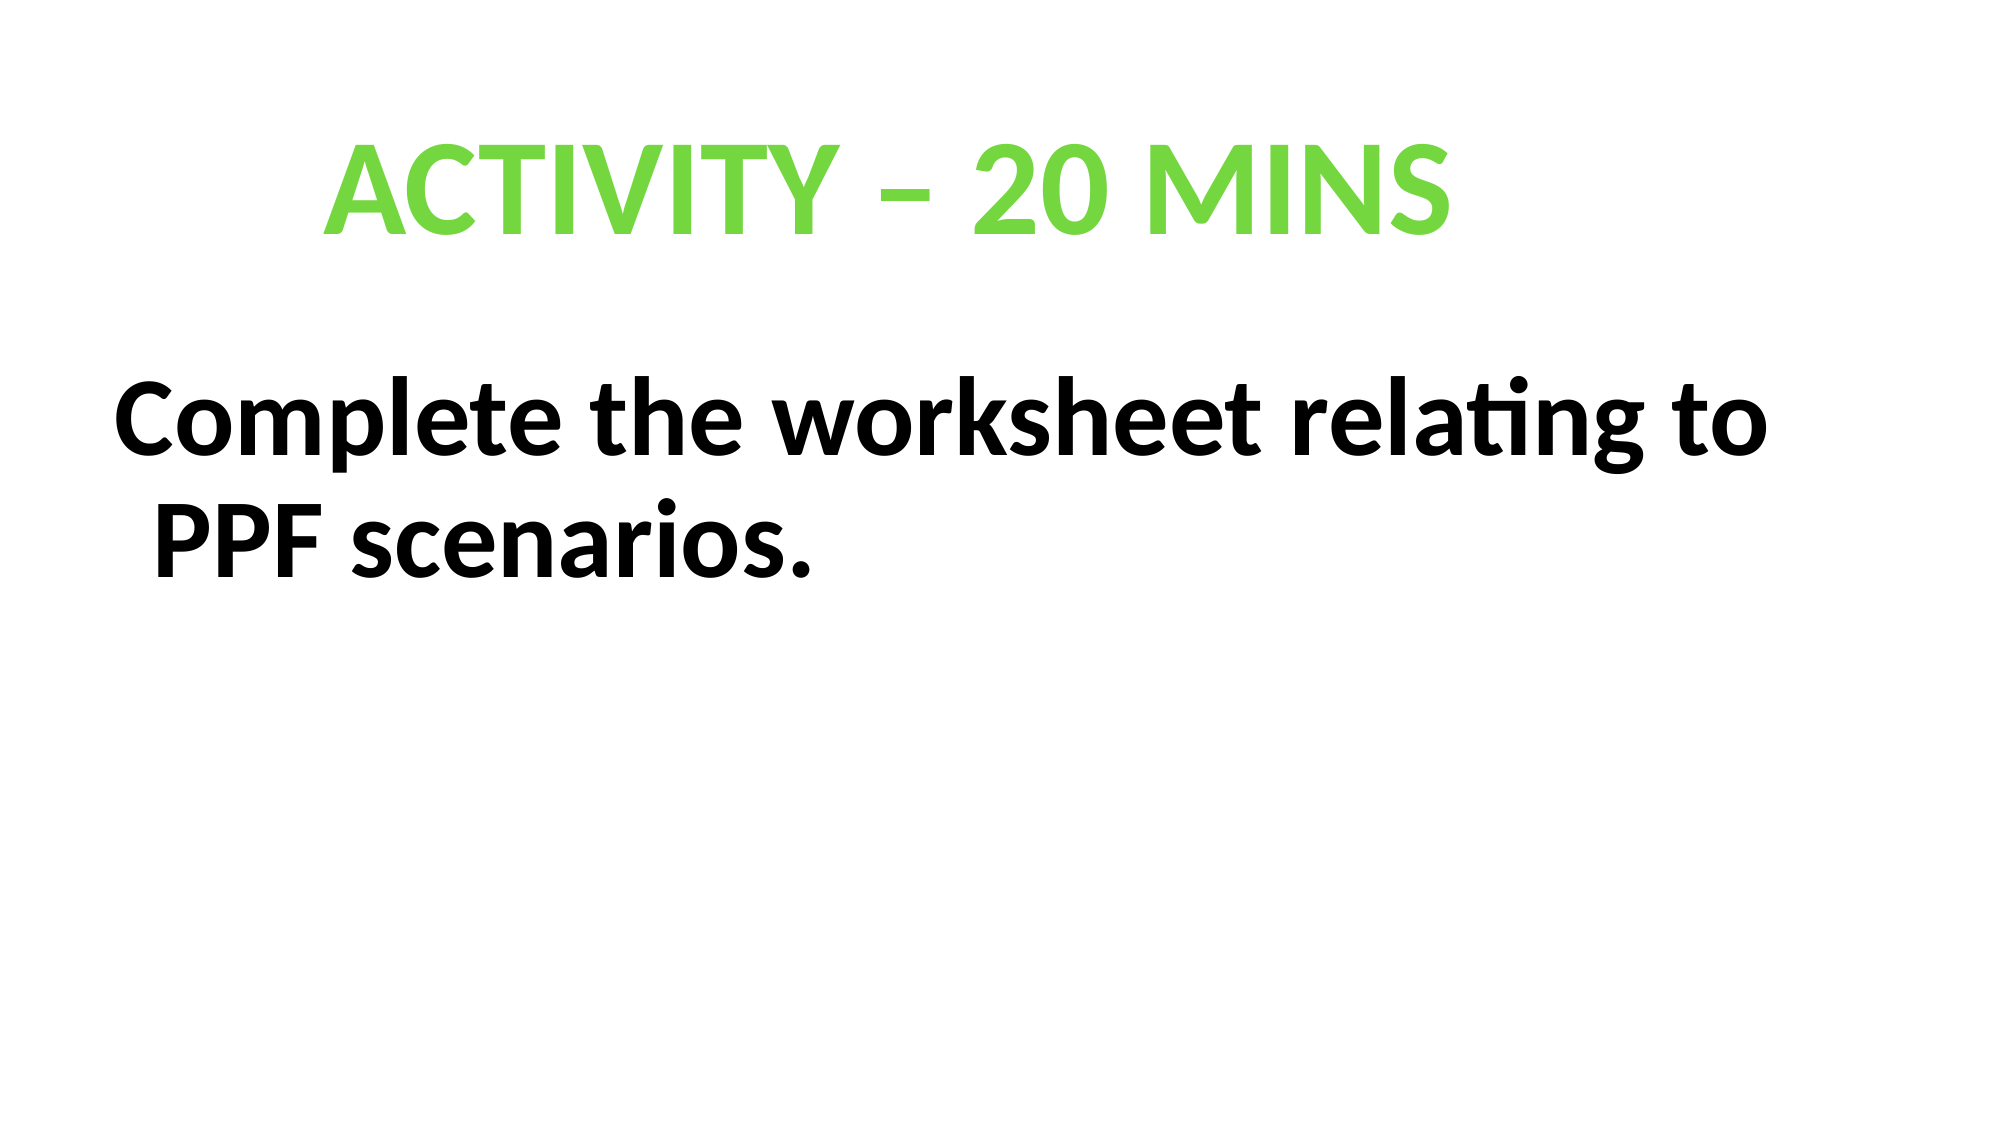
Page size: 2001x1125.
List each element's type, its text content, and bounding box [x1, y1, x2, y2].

text_box ACTIVITY – 20 MINS [99, 90, 1602, 271]
list Complete the worksheet relating to PPF scenarios. [99, 351, 1825, 1065]
